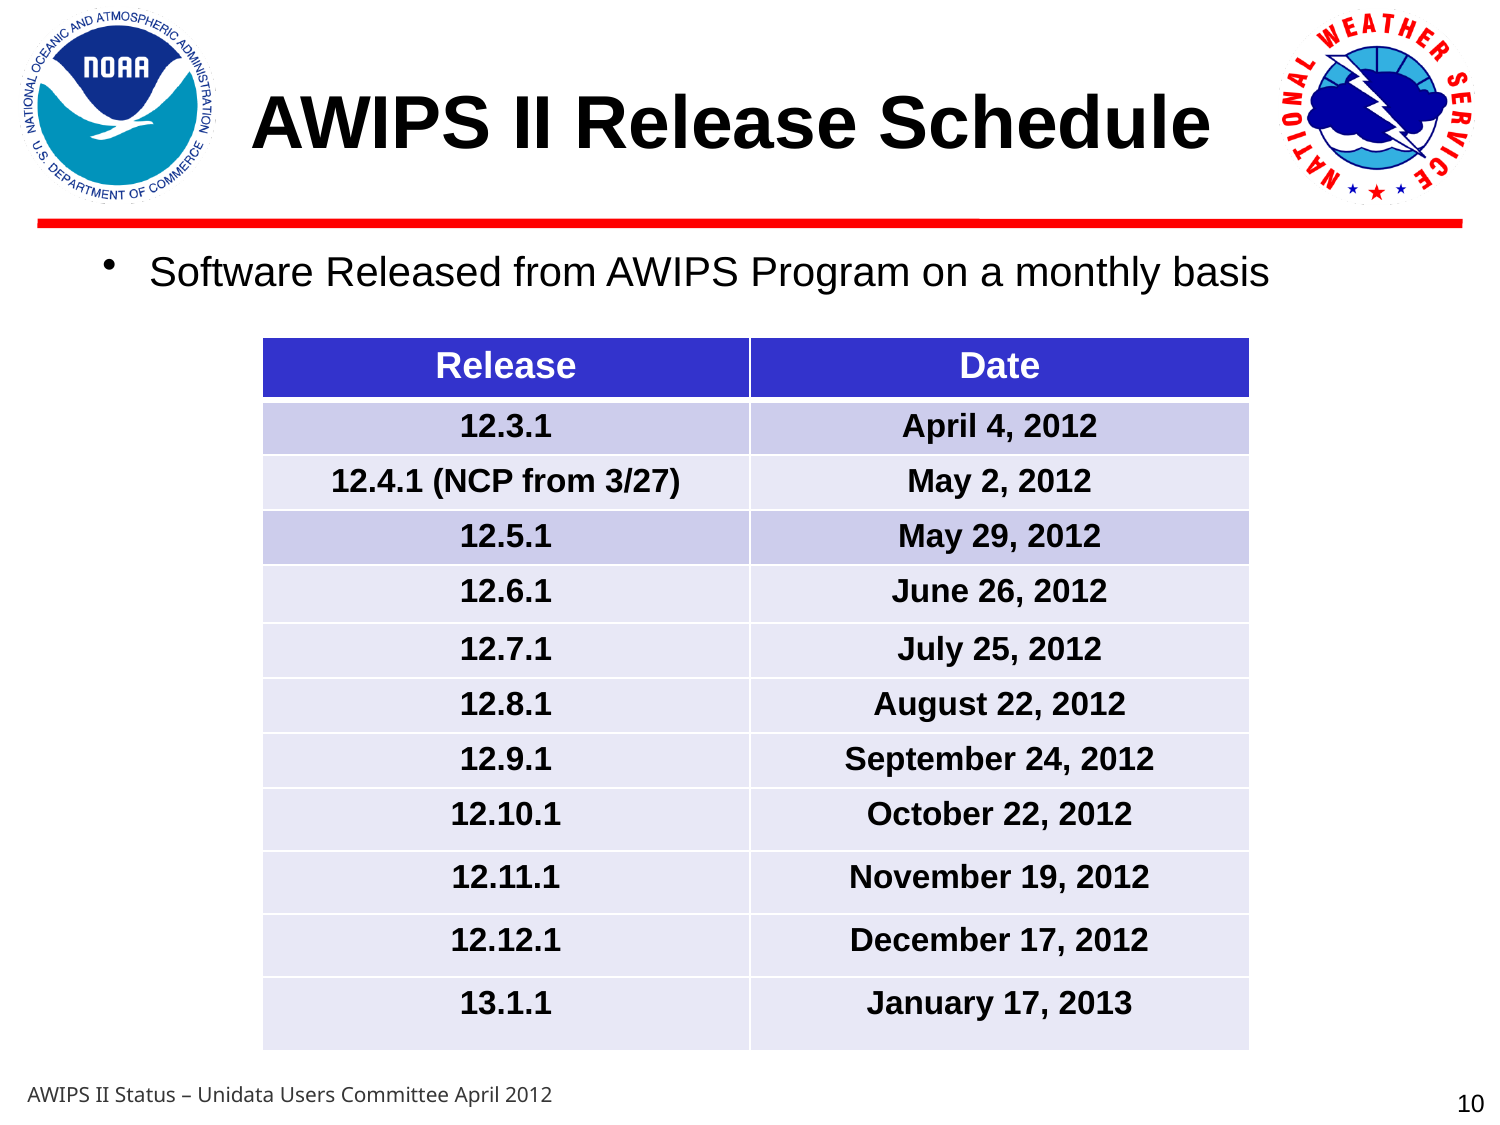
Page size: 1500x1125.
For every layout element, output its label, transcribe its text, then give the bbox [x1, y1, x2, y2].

table_cell 12.8.1 [263, 679, 749, 732]
table_cell 12.6.1 [263, 566, 749, 622]
text_box Software Released from AWIPS Program on a monthly basis [87, 237, 1425, 303]
table_cell 12.3.1 [263, 403, 749, 454]
table_cell 12.12.1 [263, 915, 749, 976]
table_cell June 26, 2012 [751, 566, 1249, 622]
table_cell January 17, 2013 [751, 978, 1249, 1050]
table_cell May 2, 2012 [751, 456, 1249, 509]
table_cell 12.9.1 [263, 734, 749, 787]
table_cell July 25, 2012 [751, 624, 1249, 677]
picture [18, 5, 217, 204]
table_cell December 17, 2012 [751, 915, 1249, 976]
picture [1278, 8, 1476, 206]
table_cell September 24, 2012 [751, 734, 1249, 787]
table_cell April 4, 2012 [751, 403, 1249, 454]
table_cell 12.10.1 [263, 789, 749, 850]
text_box 10 [1187, 1049, 1500, 1125]
table_header Date [751, 338, 1249, 397]
table_cell October 22, 2012 [751, 789, 1249, 850]
table_header Release [263, 338, 749, 397]
table_cell 13.1.1 [263, 978, 749, 1050]
table_cell 12.11.1 [263, 852, 749, 913]
table_cell May 29, 2012 [751, 511, 1249, 564]
text_box AWIPS II Status – Unidata Users Committee April 2012 [12, 1062, 1425, 1125]
table_cell 12.5.1 [263, 511, 749, 564]
table_cell 12.7.1 [263, 624, 749, 677]
table_cell 12.4.1 (NCP from 3/27) [263, 456, 749, 509]
title AWIPS II Release Schedule [212, 24, 1279, 213]
table_cell August 22, 2012 [751, 679, 1249, 732]
table_cell November 19, 2012 [751, 852, 1249, 913]
